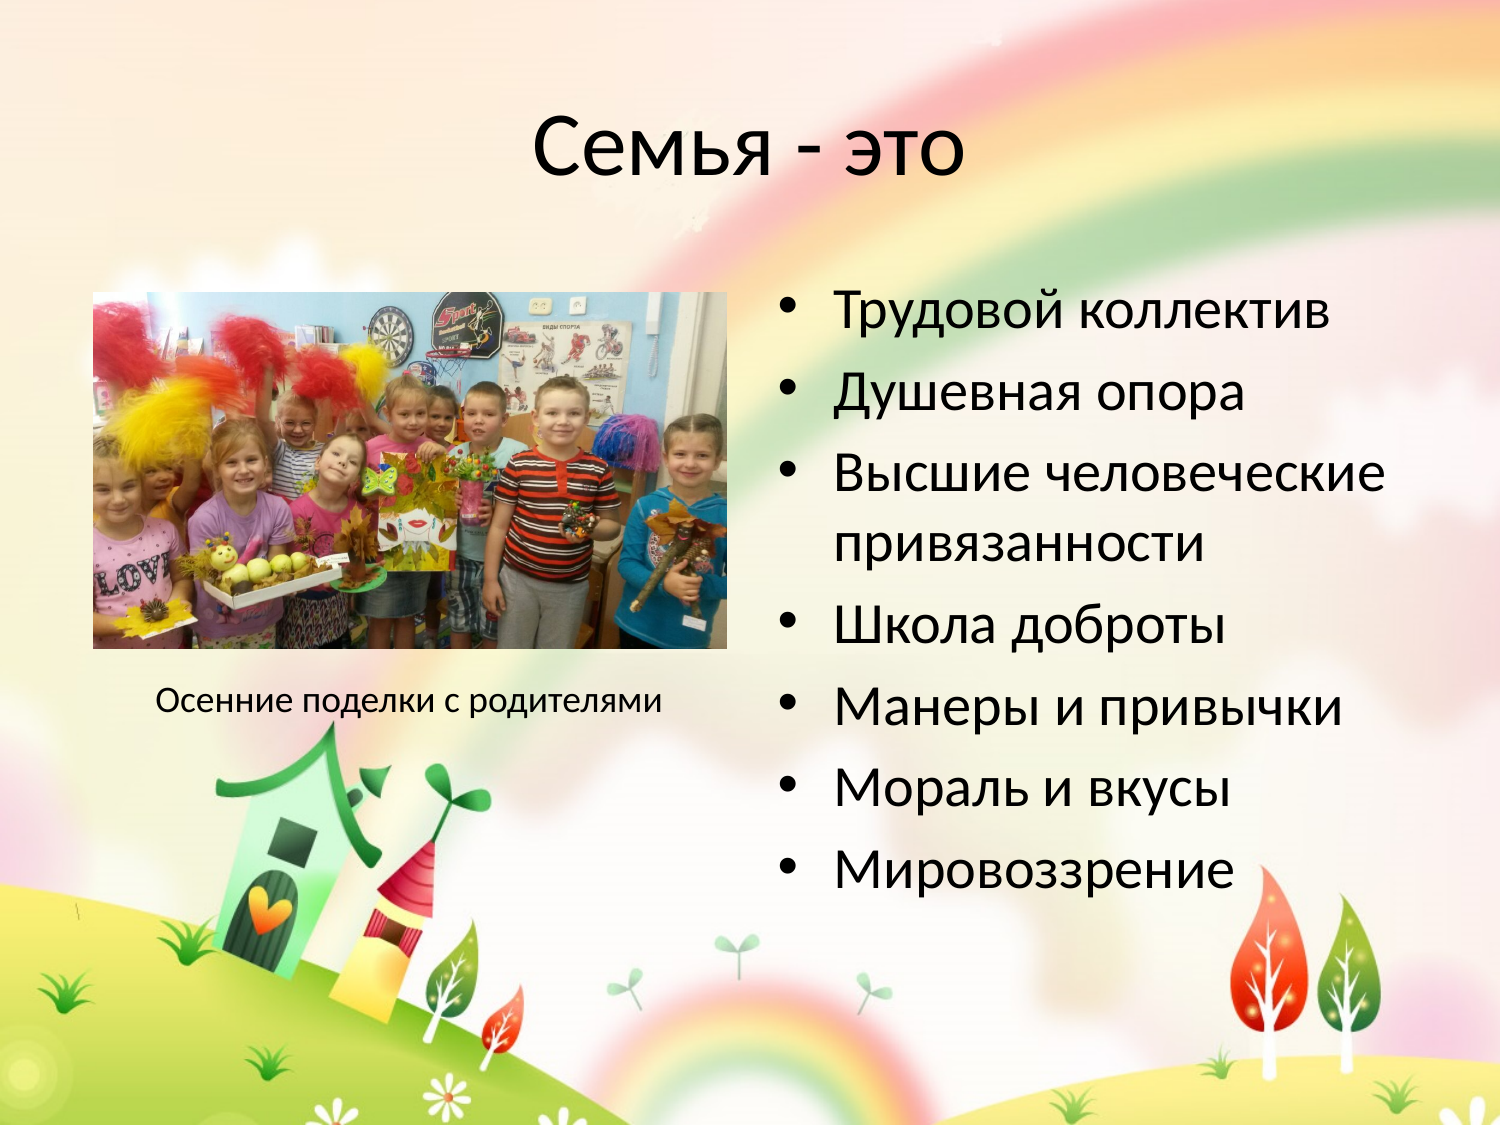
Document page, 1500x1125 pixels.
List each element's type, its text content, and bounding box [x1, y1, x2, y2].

picture [0, 0, 1500, 1125]
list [93, 292, 727, 650]
list Трудовой коллектив Душевная опора Высшие человеческие привязанности Школа доброты Манеры и привычки Мораль и вкусы Мировоззрение [762, 262, 1425, 1005]
title Семья - это [75, 45, 1425, 233]
text_box Осенние поделки с родителями [140, 667, 750, 728]
